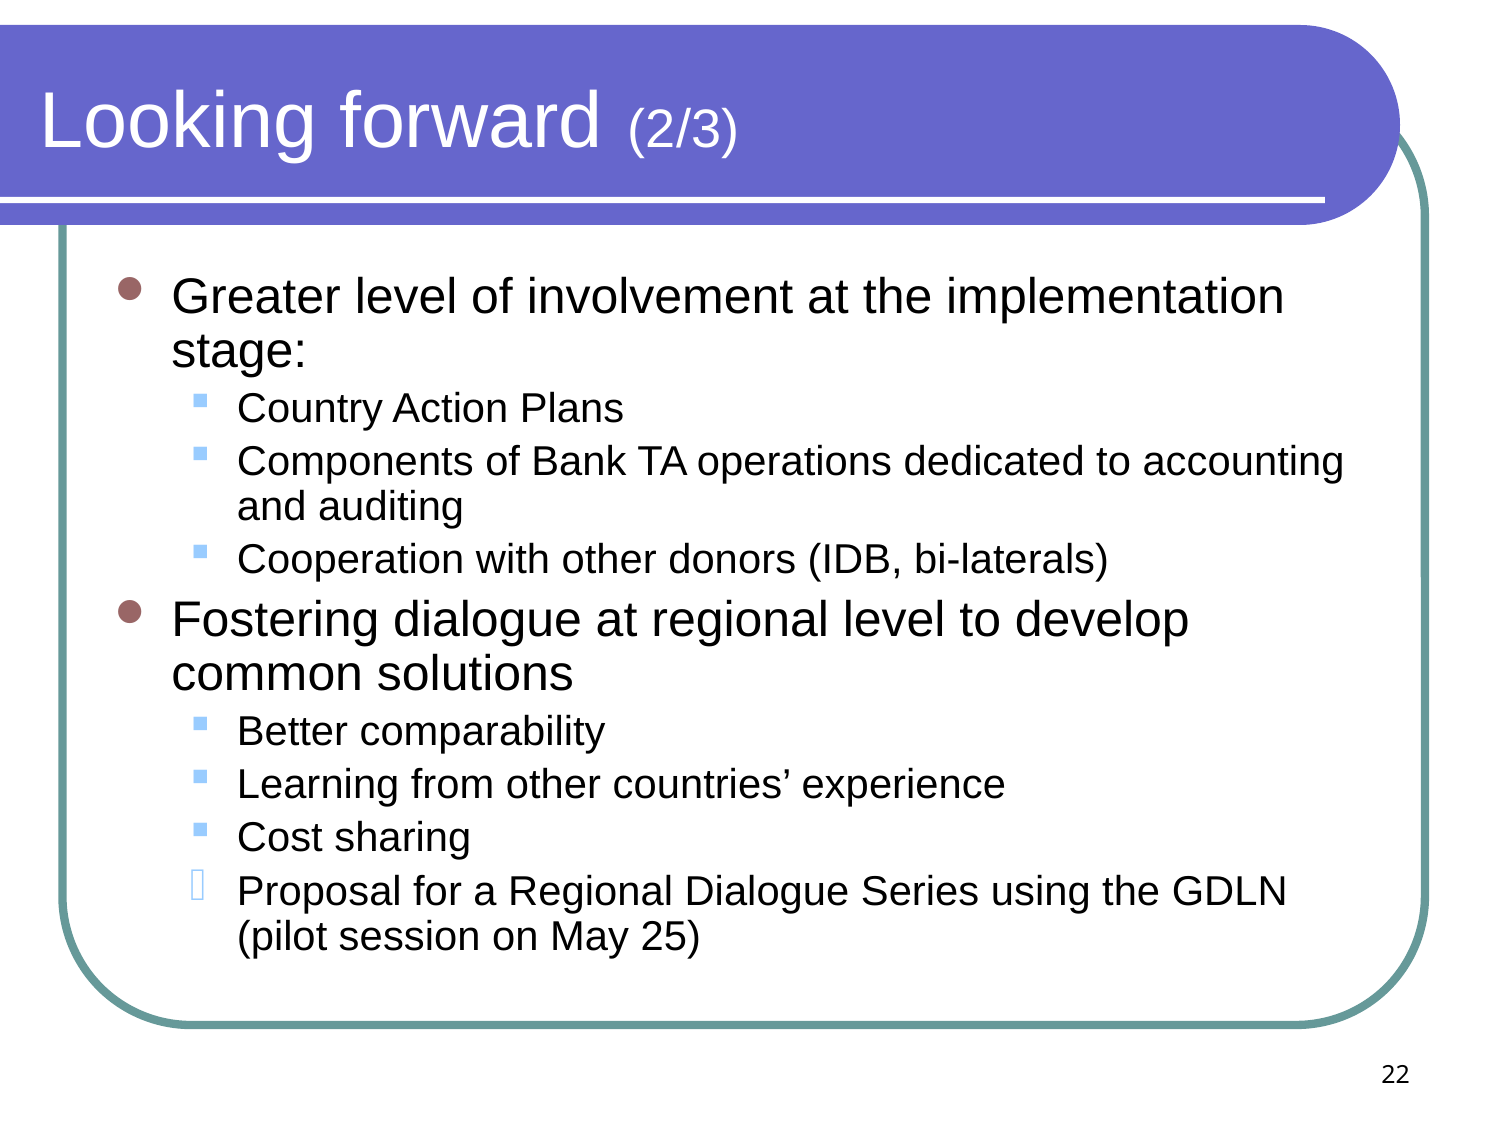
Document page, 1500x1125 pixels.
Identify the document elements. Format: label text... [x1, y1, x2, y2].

list Greater level of involvement at the implementation stage: Country Action Plans Components of Bank TA operations dedicated to accounting and auditing Cooperation with other donors (IDB, bi-laterals) Fostering dialogue at regional level to develop common solutions Better comparability Learning from other countries’ experience Cost sharing Proposal for a Regional Dialogue Series using the GDLN (pilot session on May 25) [99, 262, 1401, 988]
slide_number 22 [1074, 1024, 1426, 1101]
title Looking forward (2/3) [24, 37, 1341, 188]
